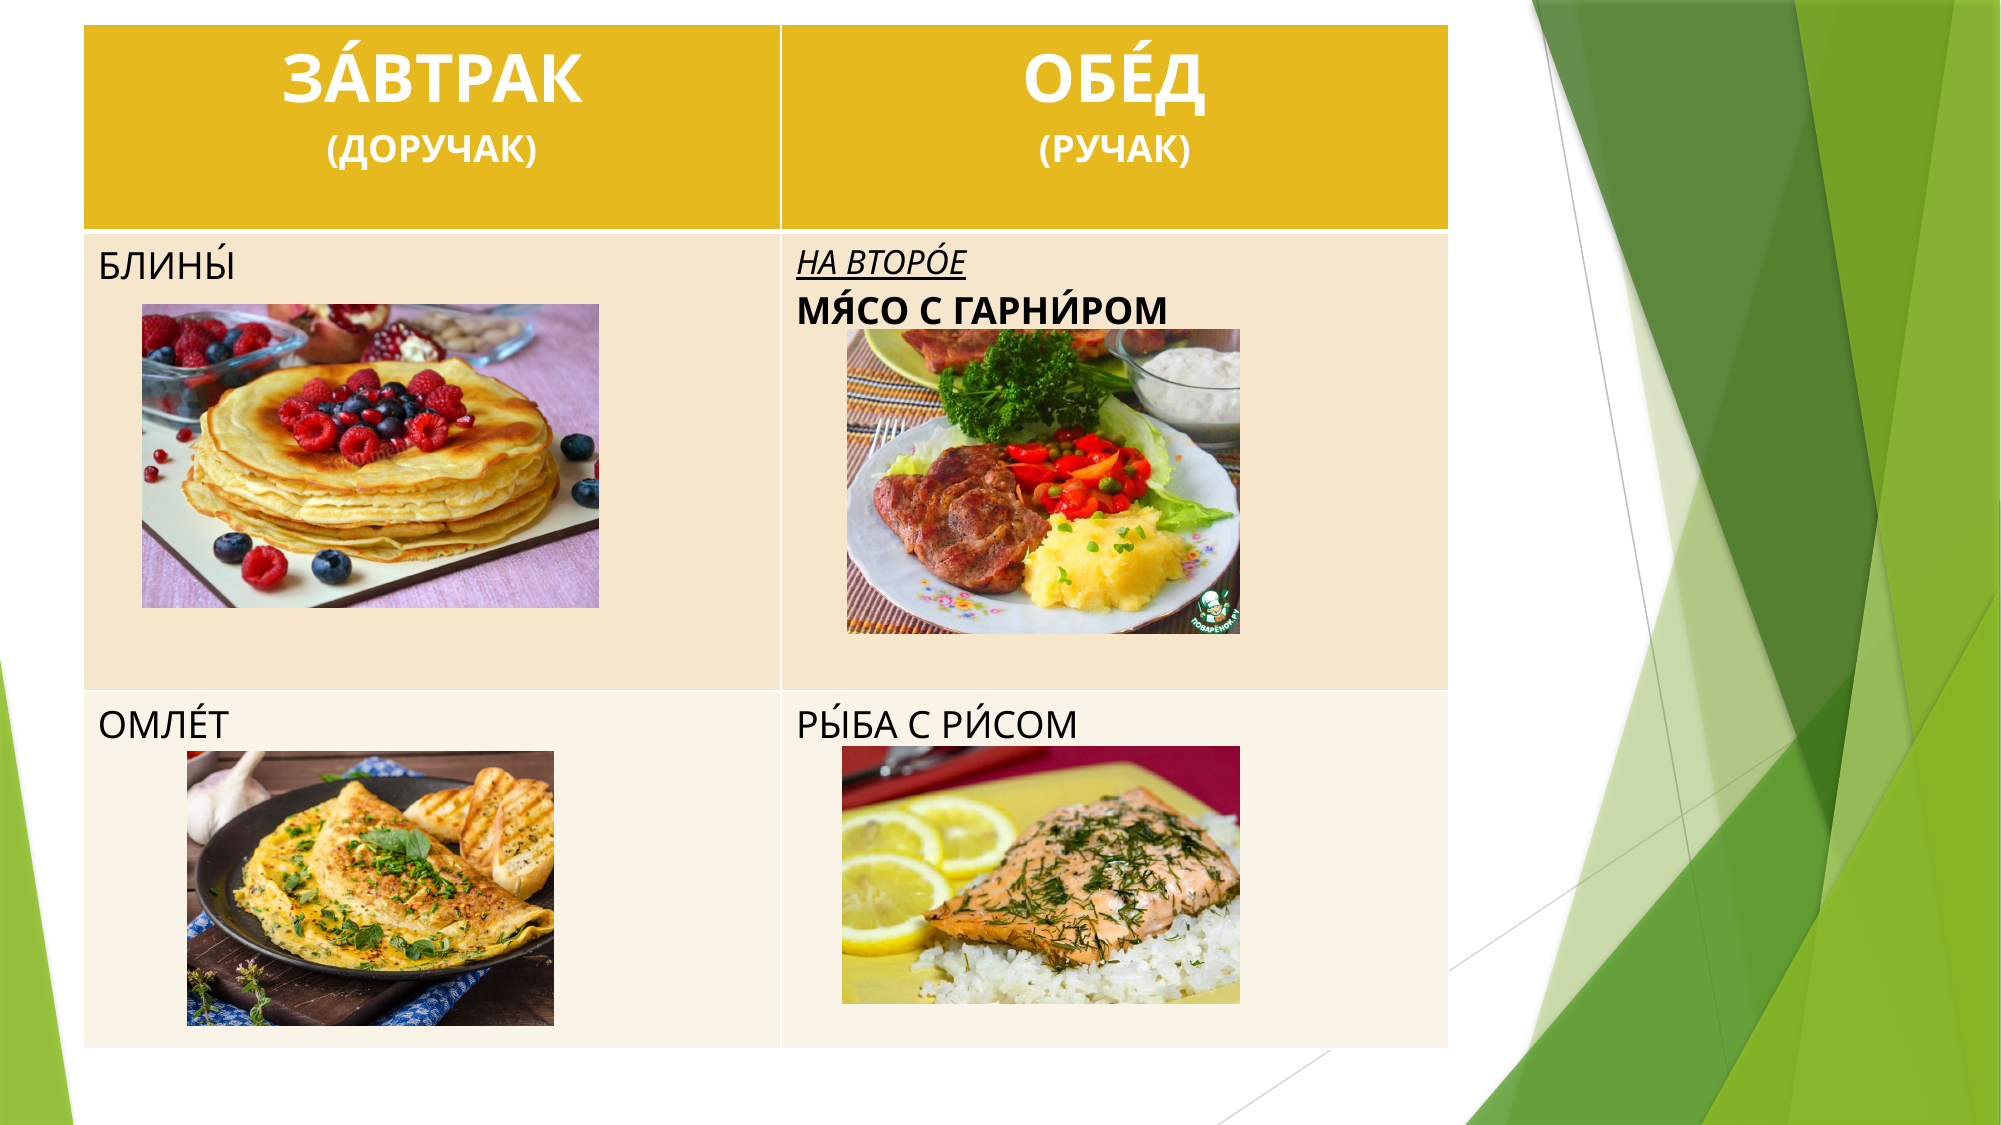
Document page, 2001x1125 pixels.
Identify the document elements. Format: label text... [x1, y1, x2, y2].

picture [186, 750, 554, 1027]
picture [846, 329, 1241, 635]
table_cell БЛИНЫ́ [84, 234, 780, 690]
table_cell РЫ́БА С РИ́СОМ [782, 692, 1448, 1048]
table_header ОБЕ́Д (РУЧАК) [782, 25, 1448, 229]
picture [141, 303, 600, 609]
table_cell ОМЛЕ́Т [84, 692, 780, 1048]
table_header ЗА́ВТРАК (ДОРУЧАК) [84, 25, 780, 229]
picture [841, 746, 1241, 1004]
table_cell НА ВТОРО́Е МЯ́СО С ГАРНИ́РОМ [782, 234, 1448, 690]
